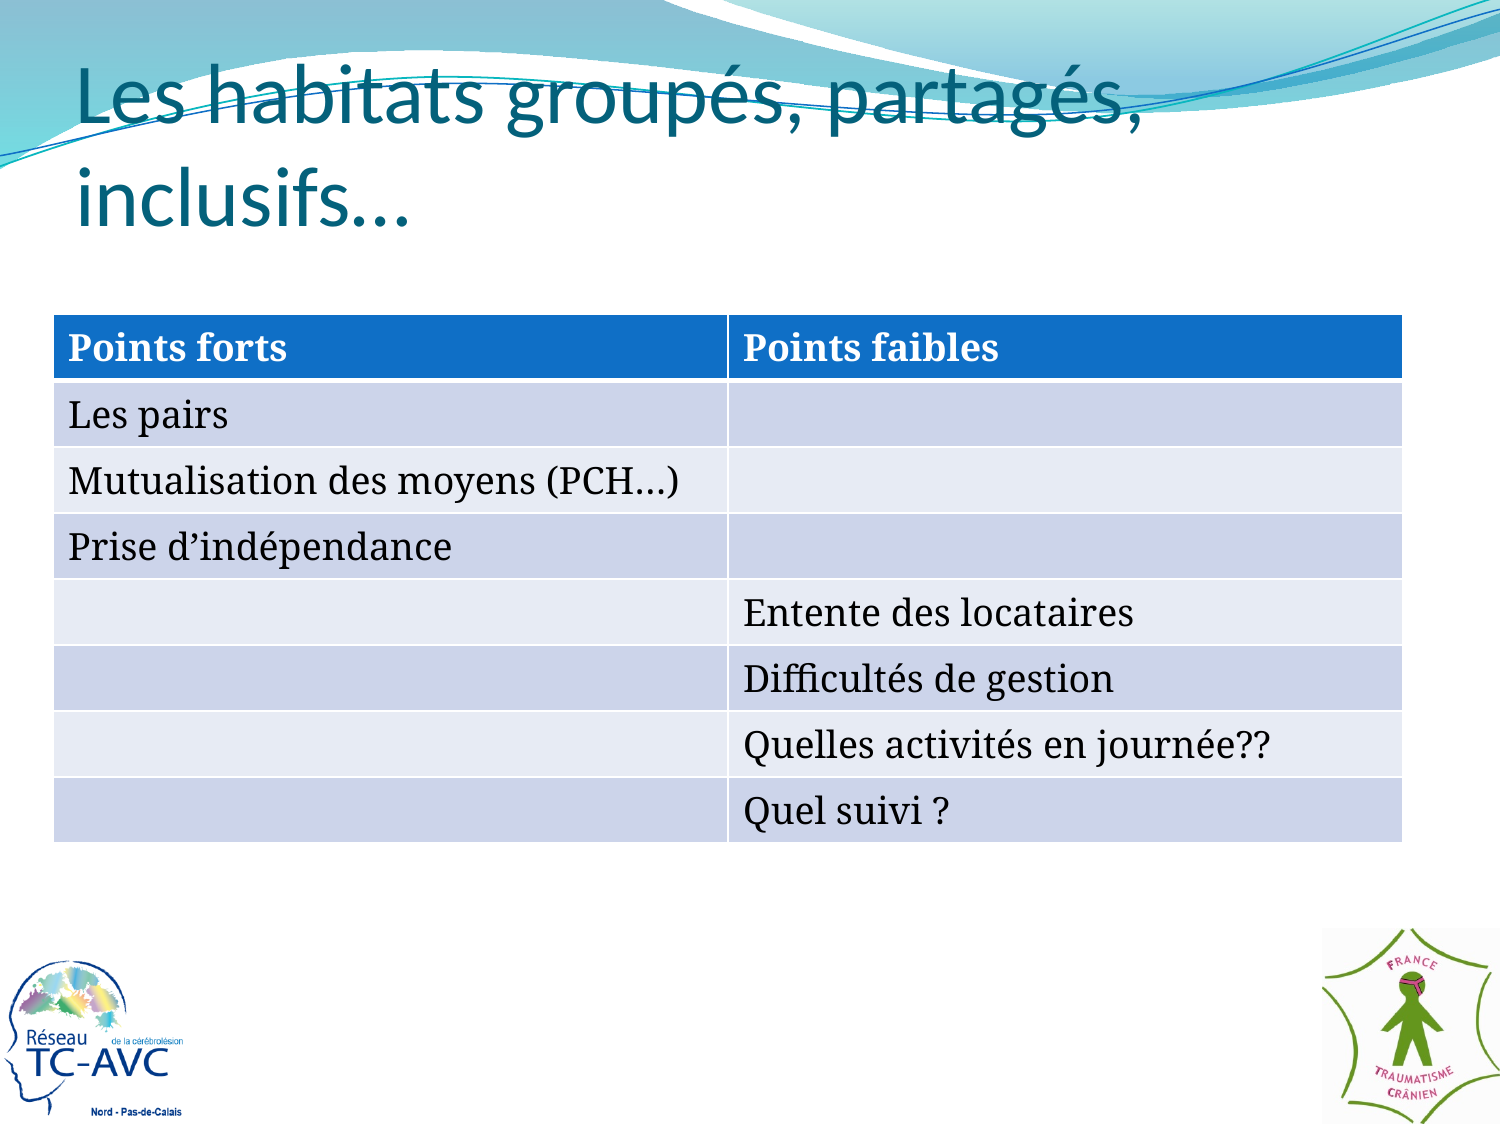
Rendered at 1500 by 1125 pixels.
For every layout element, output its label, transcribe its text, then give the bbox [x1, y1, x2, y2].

picture [1321, 928, 1500, 1124]
table_cell [54, 778, 727, 842]
table_cell [729, 383, 1402, 446]
table_cell Difficultés de gestion [729, 646, 1402, 710]
table_cell Mutualisation des moyens (PCH…) [54, 448, 727, 512]
table_cell Quelles activités en journée?? [729, 712, 1402, 776]
table_cell Prise d’indépendance [54, 514, 727, 578]
table_cell [54, 580, 727, 644]
table_cell [54, 646, 727, 710]
table_cell Les pairs [54, 383, 727, 446]
table_cell [729, 514, 1402, 578]
title Les habitats groupés, partagés, inclusifs… [75, 30, 1425, 244]
table_cell [729, 448, 1402, 512]
table_cell [54, 712, 727, 776]
table_cell Entente des locataires [729, 580, 1402, 644]
picture [4, 960, 184, 1121]
table_cell Quel suivi ? [729, 778, 1402, 842]
table_header Points forts [54, 315, 727, 378]
table_header Points faibles [729, 315, 1402, 378]
